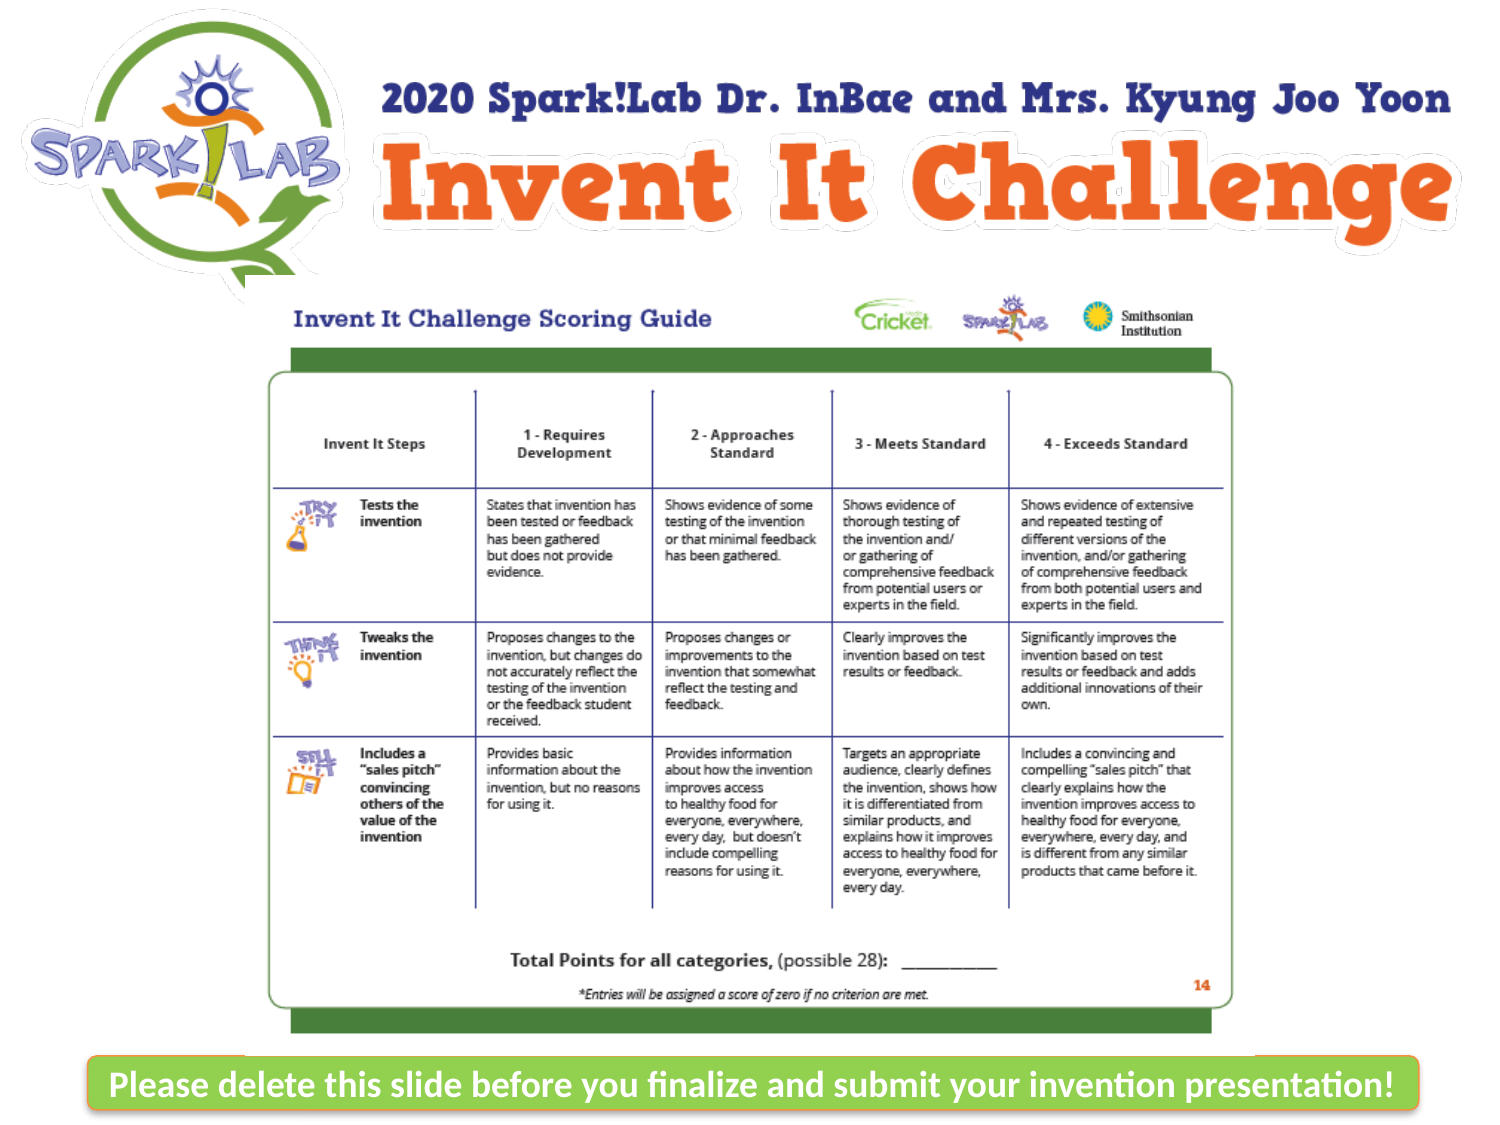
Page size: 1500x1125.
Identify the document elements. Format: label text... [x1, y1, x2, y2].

picture [0, 0, 1500, 1056]
text_box Please delete this slide before you finalize and submit your invention presentation! [86, 1055, 1420, 1111]
